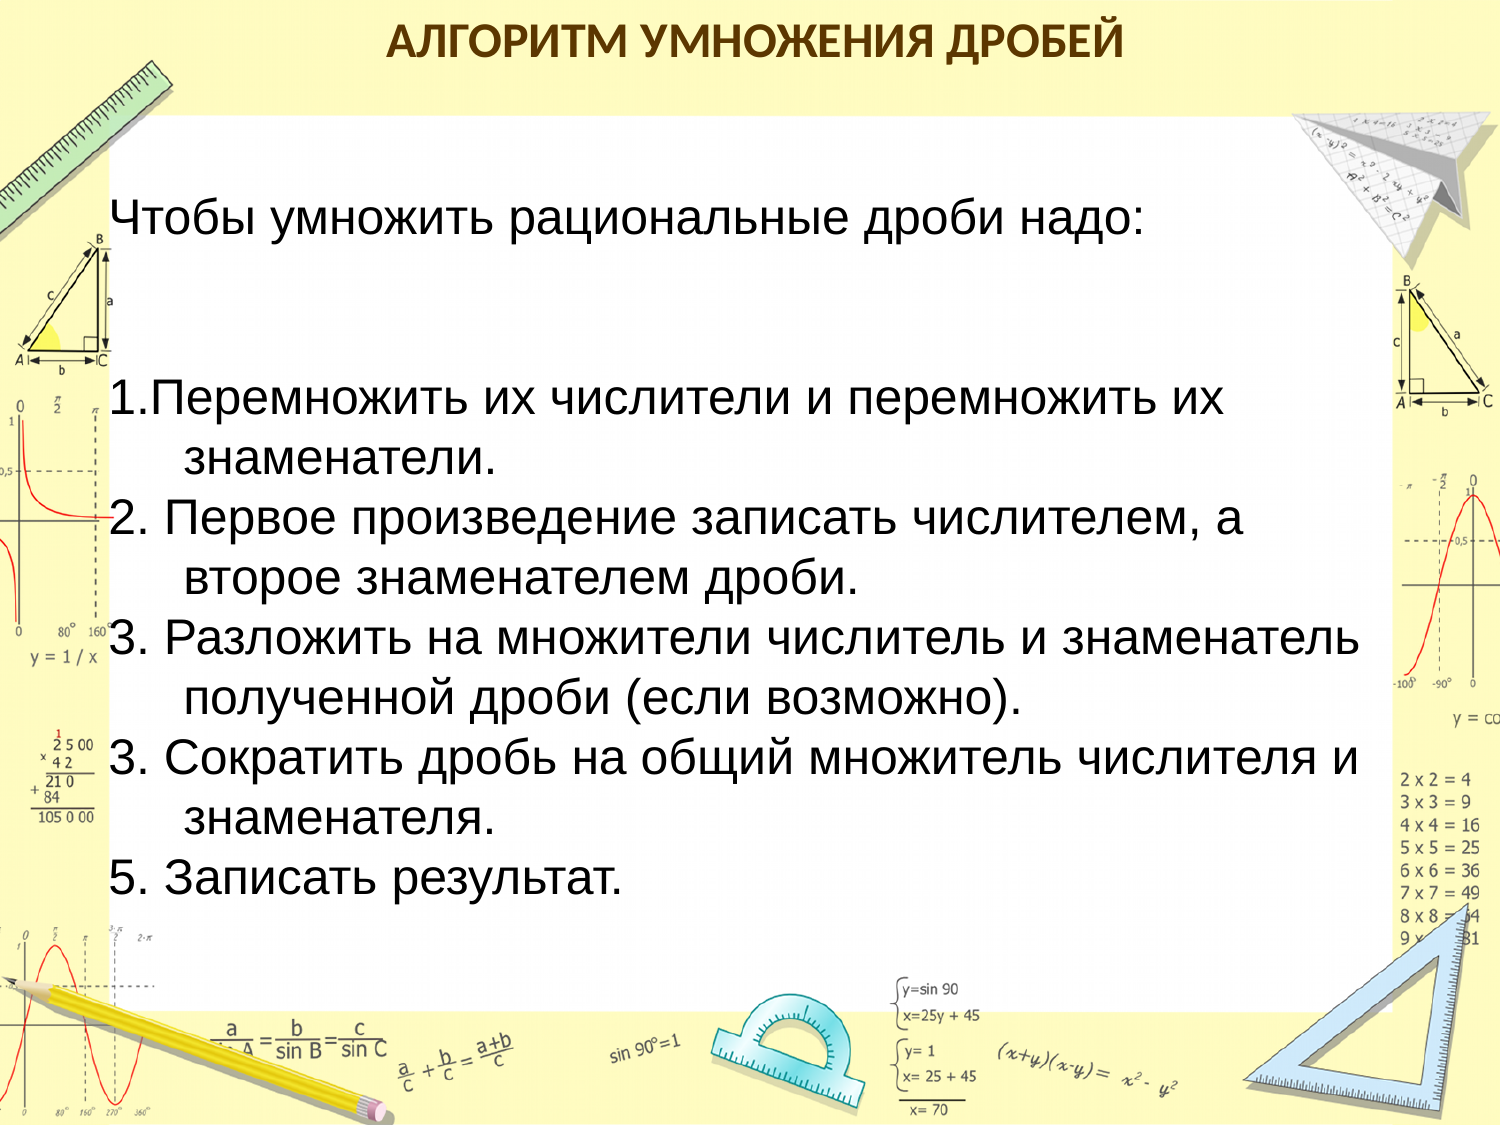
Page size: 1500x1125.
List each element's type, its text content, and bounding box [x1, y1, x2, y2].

text_box АЛГОРИТМ УМНОЖЕНИЯ ДРОБЕЙ [123, 0, 1388, 75]
picture [0, 0, 1500, 1125]
text_box Чтобы умножить рациональные дроби надо: 1.Перемножить их числители и перемножить их знаменатели. 2. Первое произведение записать числителем, а второе знаменателем дроби. 3. Разложить на множители числитель и знаменатель полученной дроби (если возможно). 3. Сократить дробь на общий множитель числителя и знаменателя. 5. Записать результат. [93, 117, 1430, 1092]
text_box [41, 42, 1459, 811]
